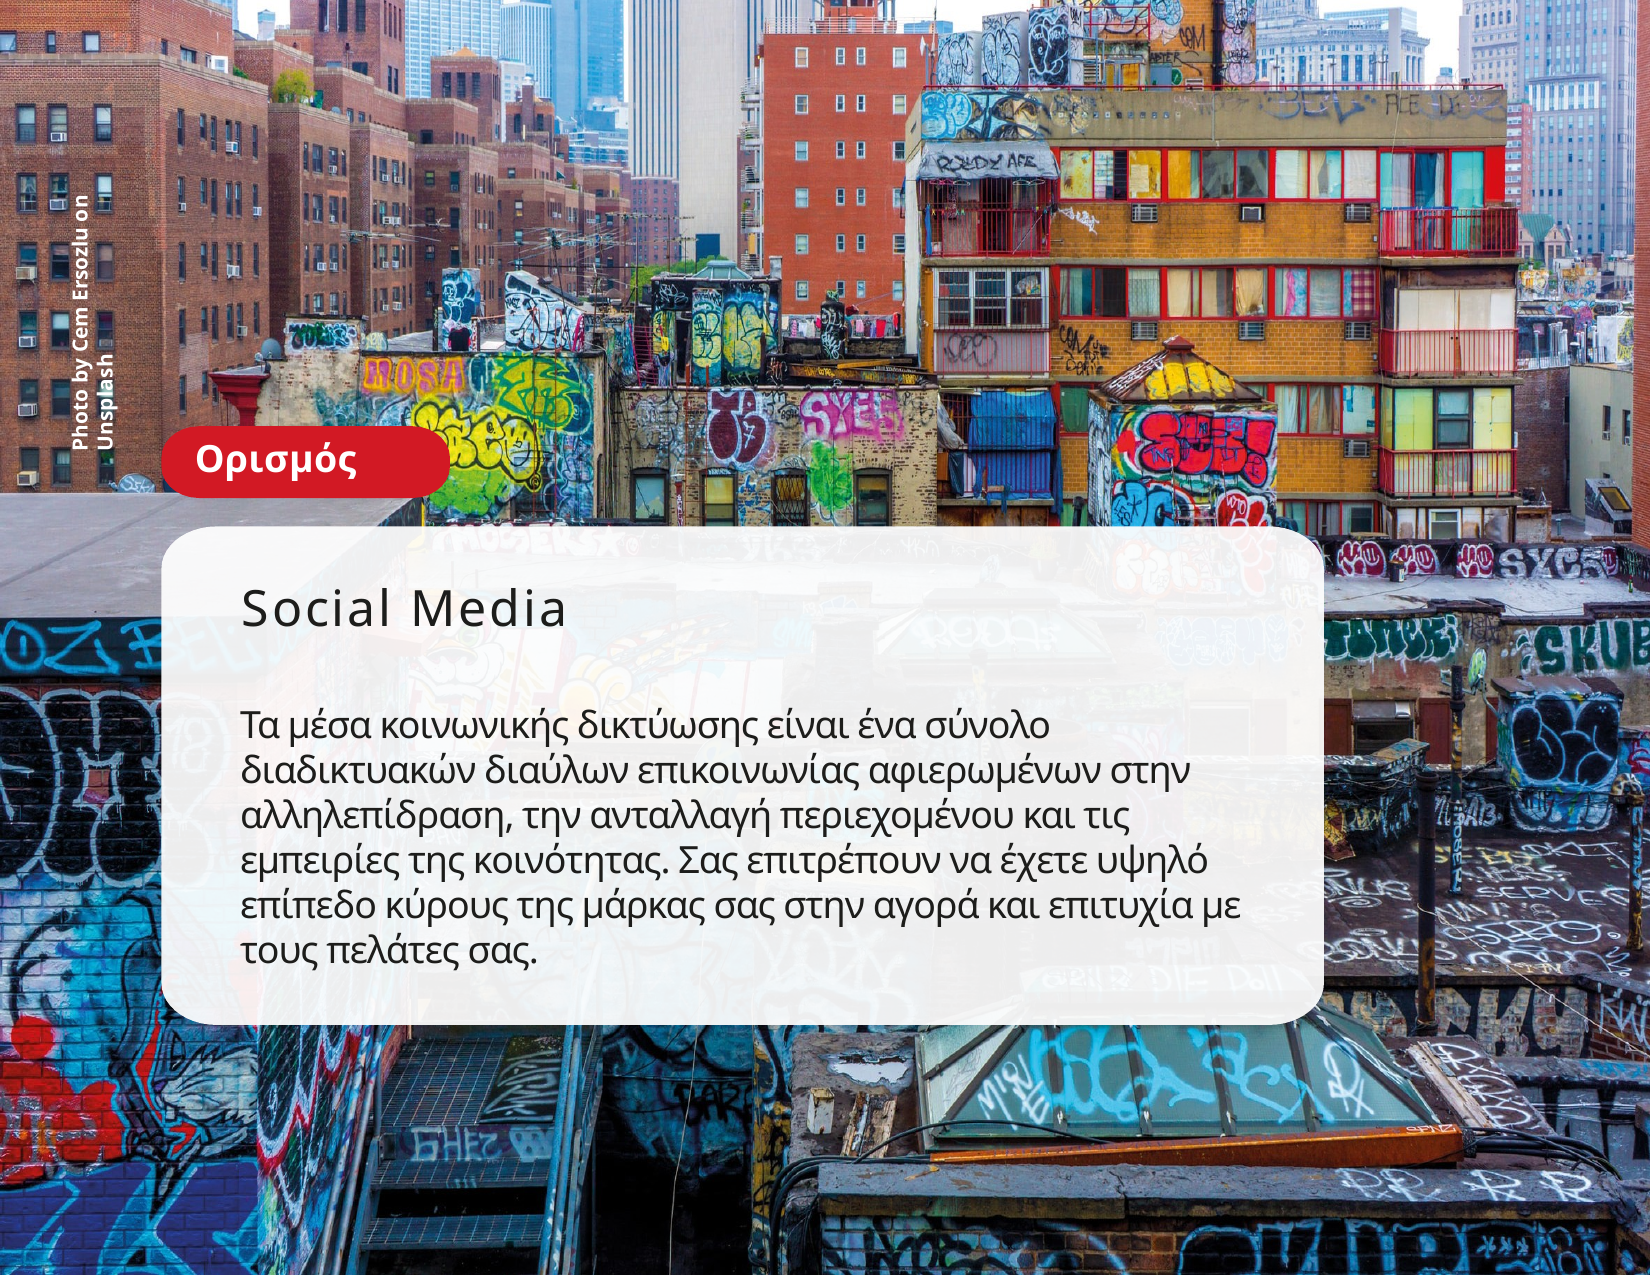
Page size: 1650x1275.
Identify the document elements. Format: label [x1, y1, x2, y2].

text_box [0, 0, 1650, 1275]
